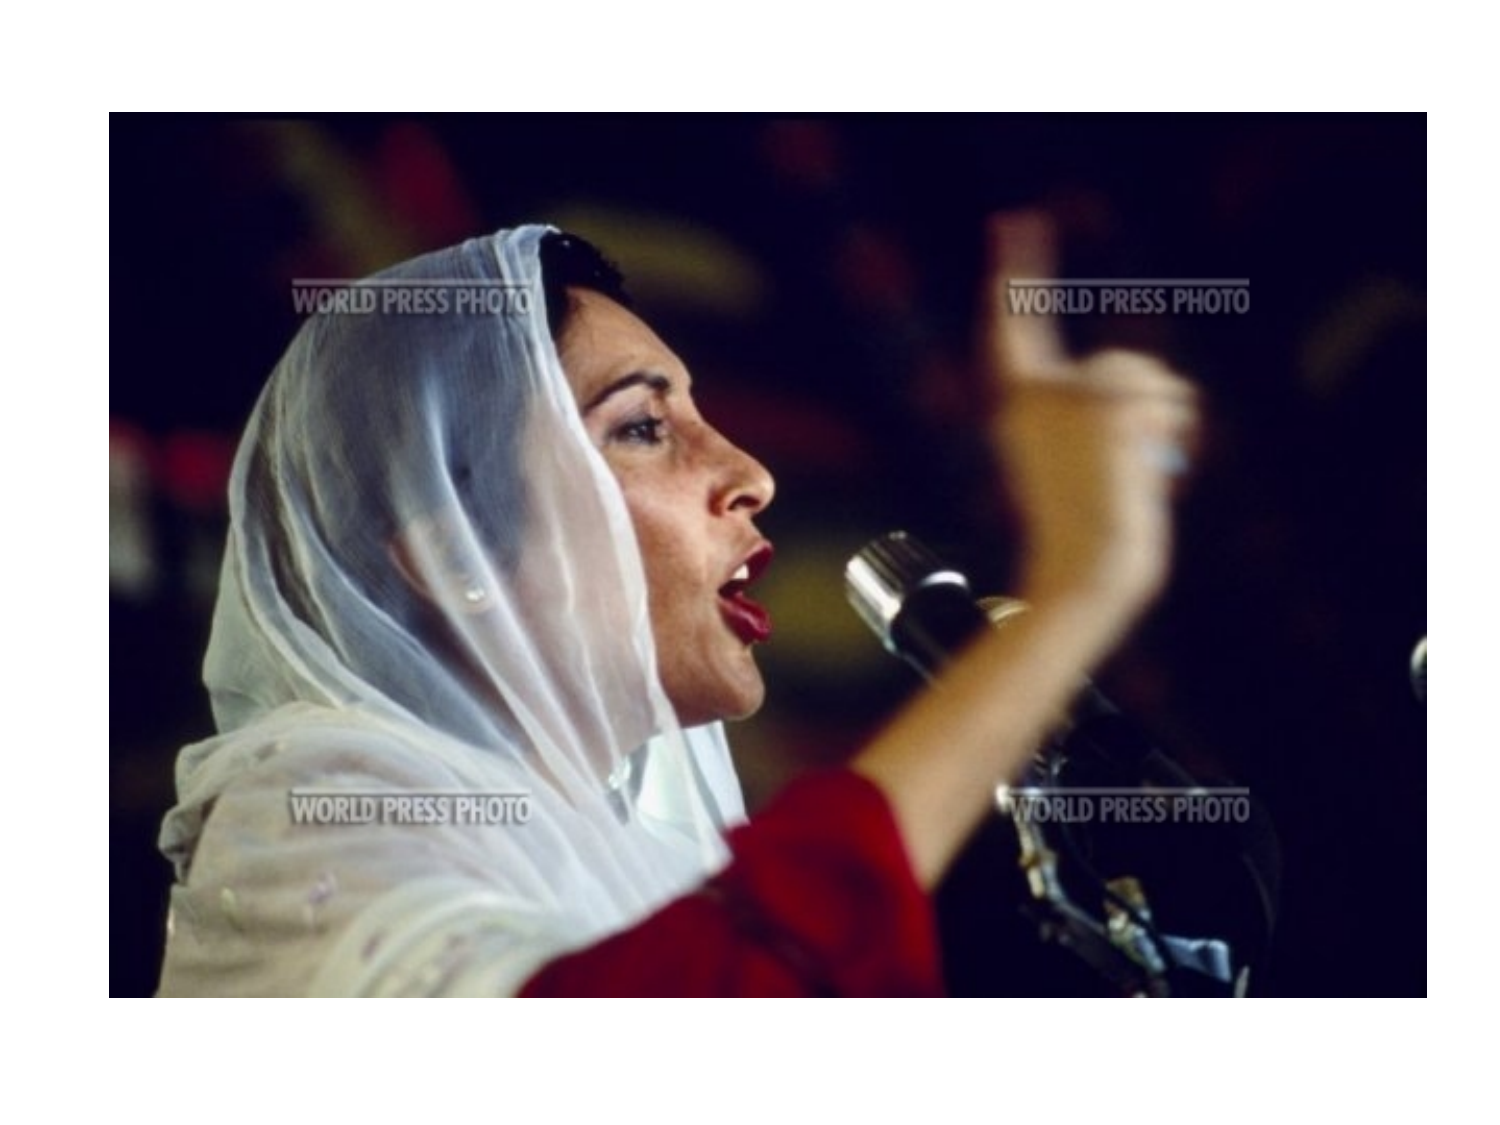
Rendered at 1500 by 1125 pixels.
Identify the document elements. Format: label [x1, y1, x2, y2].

picture [109, 112, 1427, 998]
